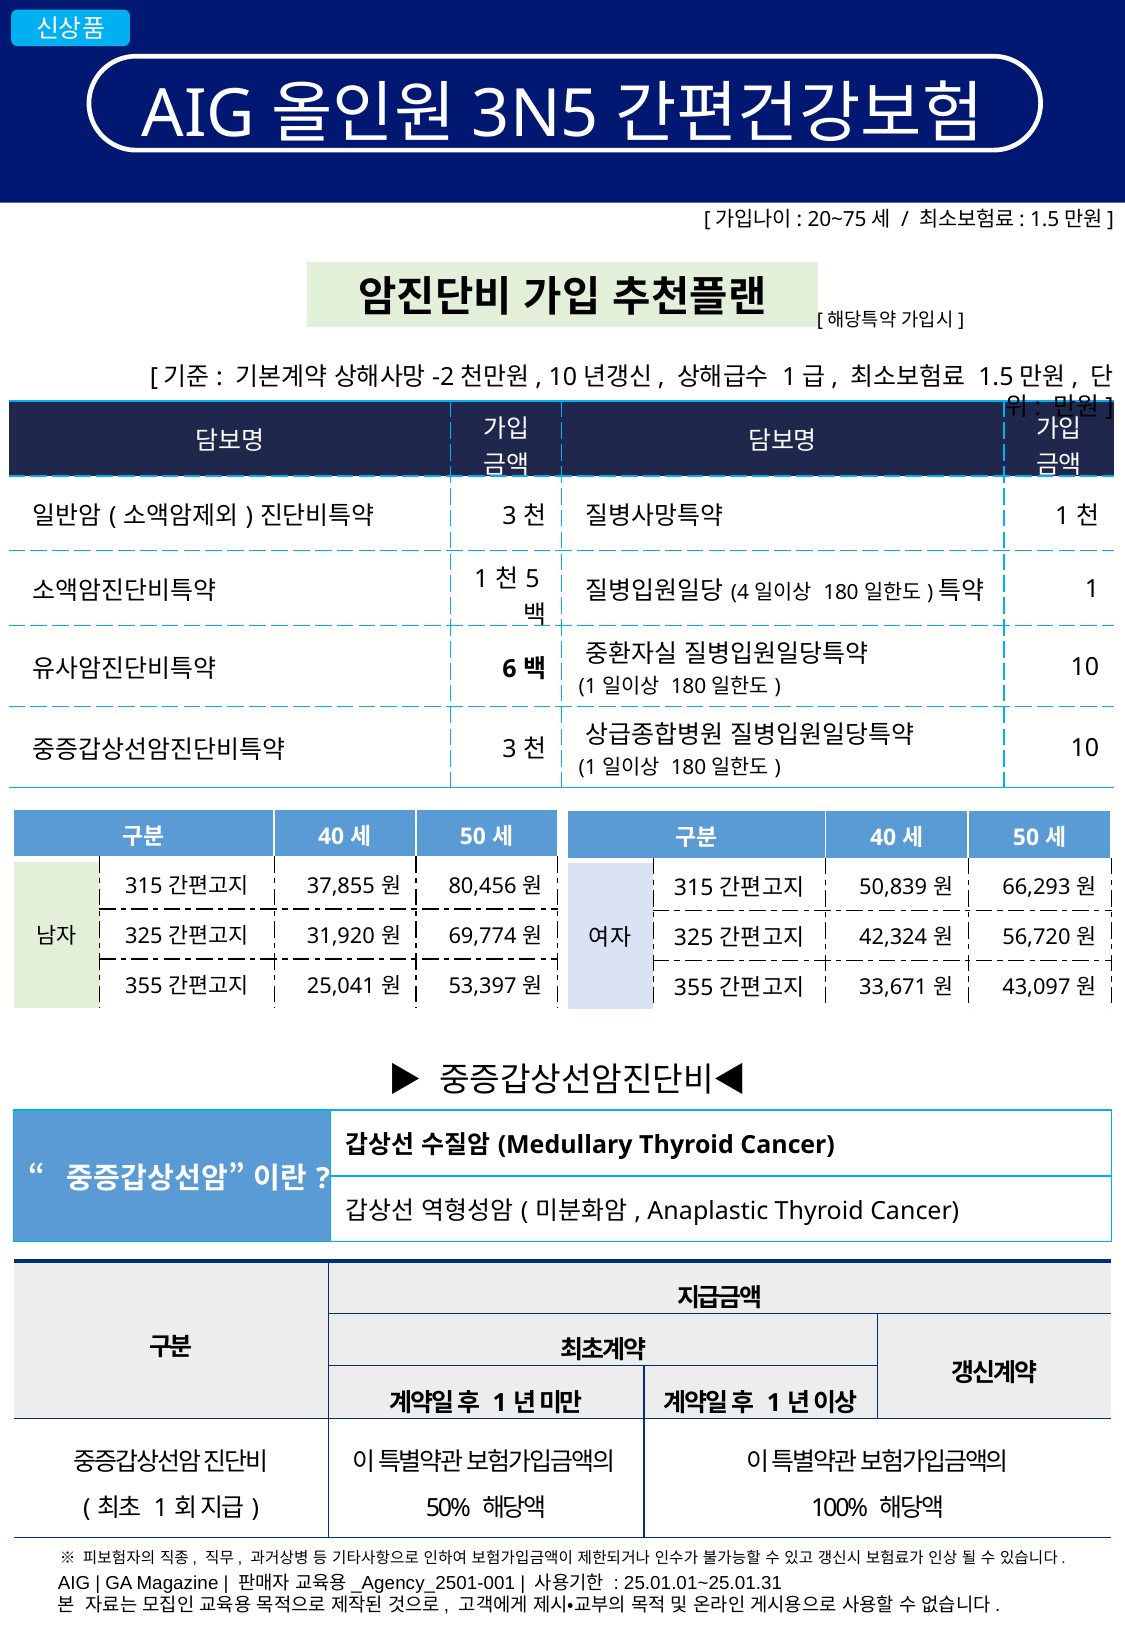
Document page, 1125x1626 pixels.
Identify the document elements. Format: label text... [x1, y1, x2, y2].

table_header 40세 [826, 811, 967, 858]
table_cell 6백 [451, 626, 561, 707]
table_header 지급금액 [329, 1263, 1111, 1313]
table_header 가입 금액 [1004, 429, 1114, 476]
table_cell 질병사망특약 [561, 476, 1004, 551]
text_box ▶ 중증갑상선암진단비◀ [0, 1050, 1125, 1106]
table_header 구분 [14, 810, 273, 856]
table_header 40세 [275, 810, 415, 856]
table_cell 상급종합병원 질병입원일당특약 (1일이상 180일한도) [561, 707, 1004, 787]
table_cell 계약일 후 1년 미만 [329, 1366, 643, 1418]
table_cell 여자 [568, 863, 653, 1009]
table_cell 315간편고지 [653, 863, 825, 910]
table_cell 1 [1004, 551, 1114, 626]
table_header 50세 [969, 811, 1110, 858]
table_cell 갱신계약 [878, 1314, 1111, 1418]
table_cell 355간편고지 [653, 960, 825, 1009]
table_cell 80,456원 [416, 862, 558, 909]
table_header 갑상선 수질암(Medullary Thyroid Cancer) [331, 1111, 1111, 1175]
table_cell 이 특별약관 보험가입금액의 50% 해당액 [329, 1419, 643, 1537]
table_cell 최초계약 [329, 1314, 877, 1365]
table_cell 10 [1004, 707, 1114, 787]
table_cell 325간편고지 [100, 909, 274, 959]
table_cell 소액암진단비특약 [9, 551, 451, 626]
table_cell 계약일 후 1년 이상 [645, 1366, 877, 1418]
table_header 구분 [14, 1263, 328, 1418]
text_box ※ 피보험자의 직종, 직무, 과거상병 등 기타사항으로 인하여 보험가입금액이 제한되거나 인수가 불가능할 수 있고 갱신시 보험료가 인상 될 수 있습니다. [0, 1540, 1125, 1574]
table_cell 43,097원 [968, 960, 1111, 1009]
table_cell 갑상선 역형성암(미분화암, Anaplastic Thyroid Cancer) [331, 1177, 1111, 1241]
text_box 신상품 [10, 8, 132, 48]
text_box [기준: 기본계약 상해사망-2천만원, 10년갱신, 상해급수 1급, 최소보험료 1.5만원, 단위: 만원] [107, 353, 1125, 429]
table_cell 3천 [451, 707, 561, 787]
table_cell 이 특별약관 보험가입금액의 100% 해당액 [645, 1419, 1111, 1537]
table_cell 31,920원 [274, 909, 416, 959]
table_header 담보명 [9, 402, 451, 476]
table_cell 33,671원 [825, 960, 968, 1009]
table_header 가입 금액 [451, 429, 561, 476]
table_cell 42,324원 [825, 910, 968, 960]
table_cell 69,774원 [416, 909, 558, 959]
text_box [111, 55, 1019, 62]
text_box AIG올인원3N5간편건강보험 [29, 62, 1097, 157]
table_cell 66,293원 [968, 863, 1111, 910]
table_cell 일반암(소액암제외)진단비특약 [9, 476, 451, 551]
text_box [가입나이: 20~75세 / 최소보험료: 1.5만원] [507, 198, 1125, 239]
text_box 암진단비 가입 추천플랜 [306, 262, 819, 327]
table_cell 질병입원일당(4일이상 180일한도)특약 [561, 551, 1004, 626]
table_header “중증갑상선암” 이란? [14, 1111, 330, 1241]
table_cell 325간편고지 [653, 910, 825, 960]
table_cell 25,041원 [274, 959, 416, 1008]
table_cell 중증갑상선암진단비특약 [9, 707, 451, 787]
table_cell 중증갑상선암 진단비 (최초 1회 지급) [14, 1419, 328, 1537]
table_cell 3천 [451, 476, 561, 551]
table_cell 37,855원 [274, 862, 416, 909]
table_header 50세 [417, 810, 557, 856]
text_box [해당특약 가입시] [802, 300, 983, 338]
table_header 구분 [568, 811, 825, 858]
table_cell 1천5백 [451, 551, 561, 626]
table_cell 53,397원 [416, 959, 558, 1008]
table_cell 355간편고지 [100, 959, 274, 1008]
table_cell 56,720원 [968, 910, 1111, 960]
table_cell 중환자실 질병입원일당특약 (1일이상 180일한도) [561, 626, 1004, 707]
table_cell 50,839원 [825, 863, 968, 910]
table_header 담보명 [561, 429, 1004, 476]
table_cell 1천 [1004, 476, 1114, 551]
table_cell 10 [1004, 626, 1114, 707]
table_cell 315간편고지 [100, 862, 274, 909]
table_cell 유사암진단비특약 [9, 626, 451, 707]
table_cell 남자 [14, 862, 100, 1008]
